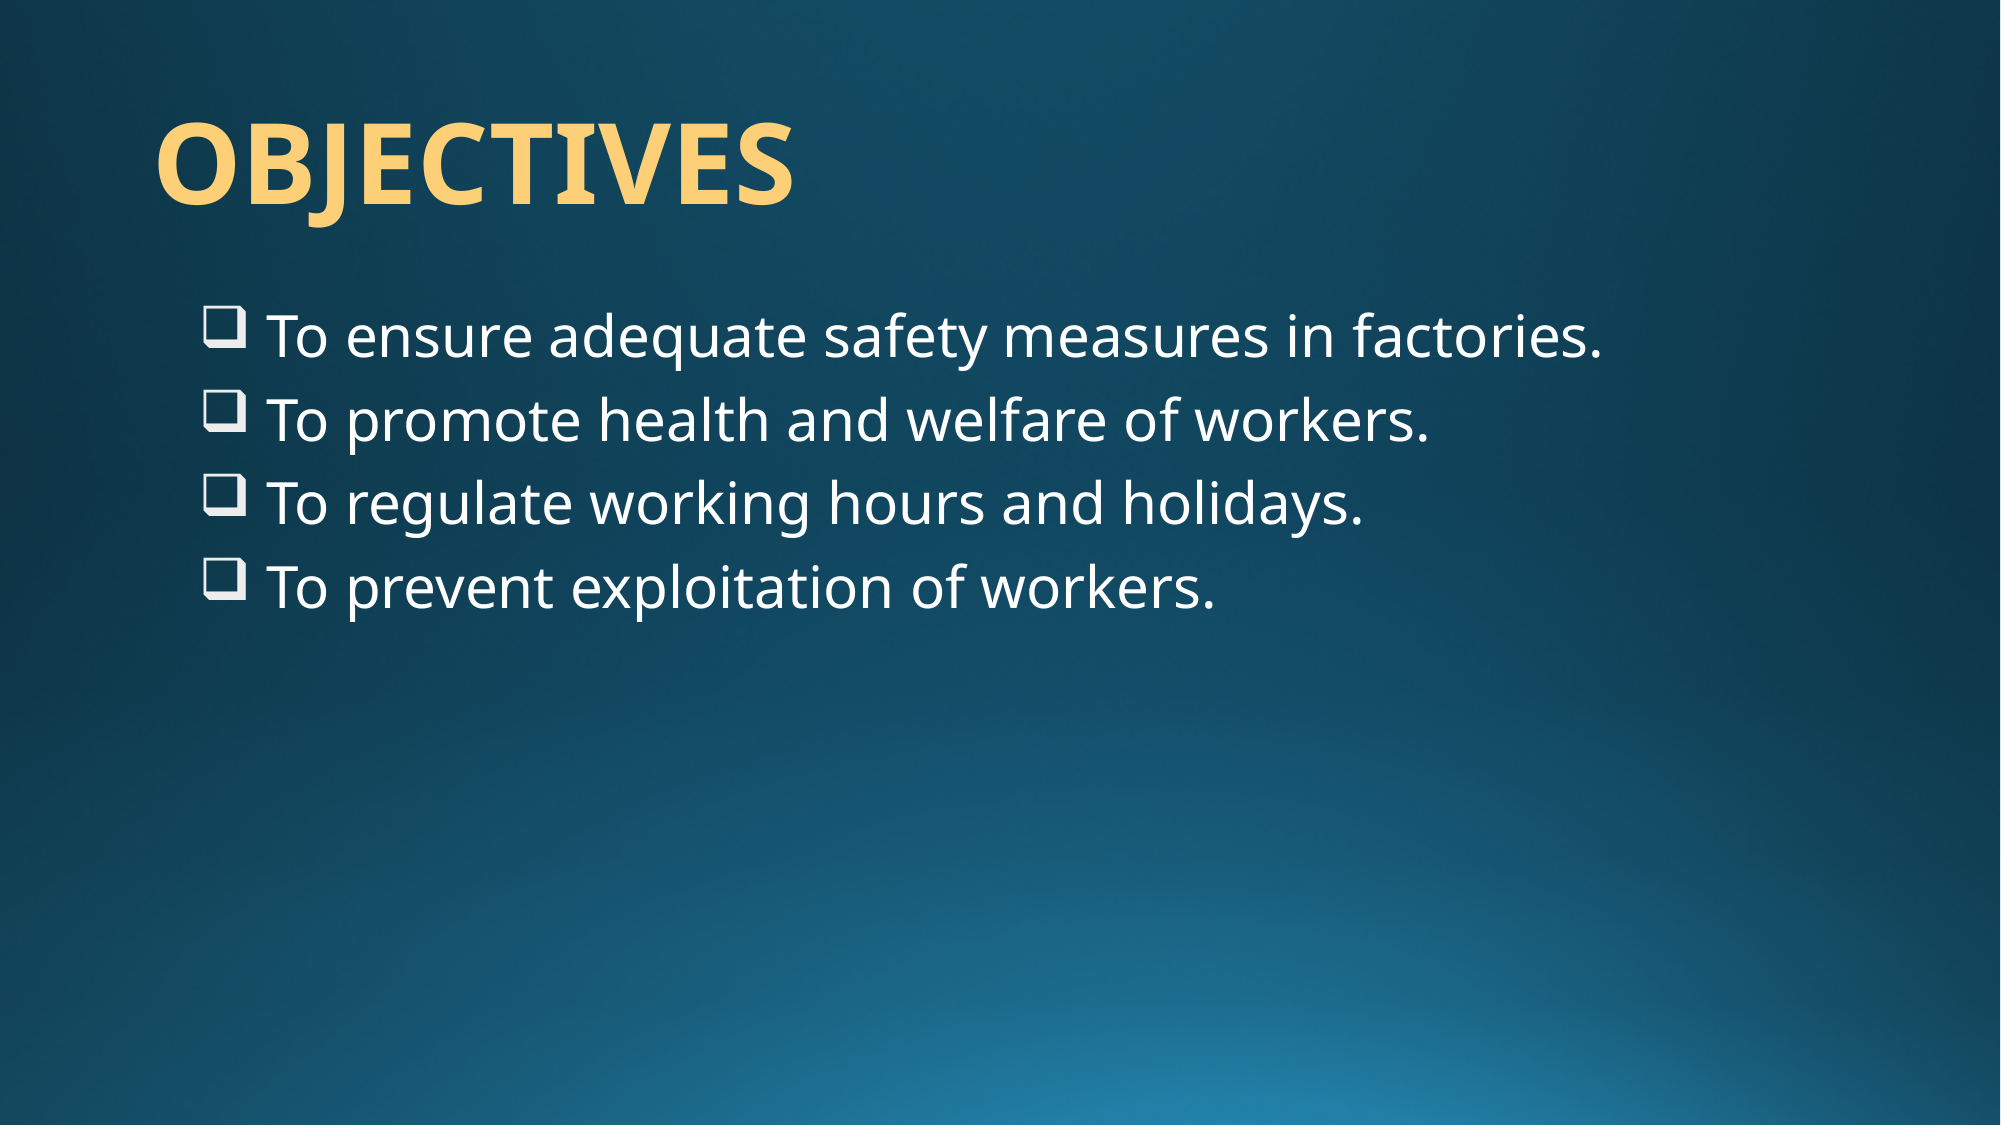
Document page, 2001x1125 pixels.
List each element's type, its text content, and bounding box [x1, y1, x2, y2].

title OBJECTIVES [137, 59, 1863, 278]
picture [0, 0, 2001, 1125]
list To ensure adequate safety measures in factories. To promote health and welfare of workers. To regulate working hours and holidays. To prevent exploitation of workers. [183, 299, 1863, 1014]
